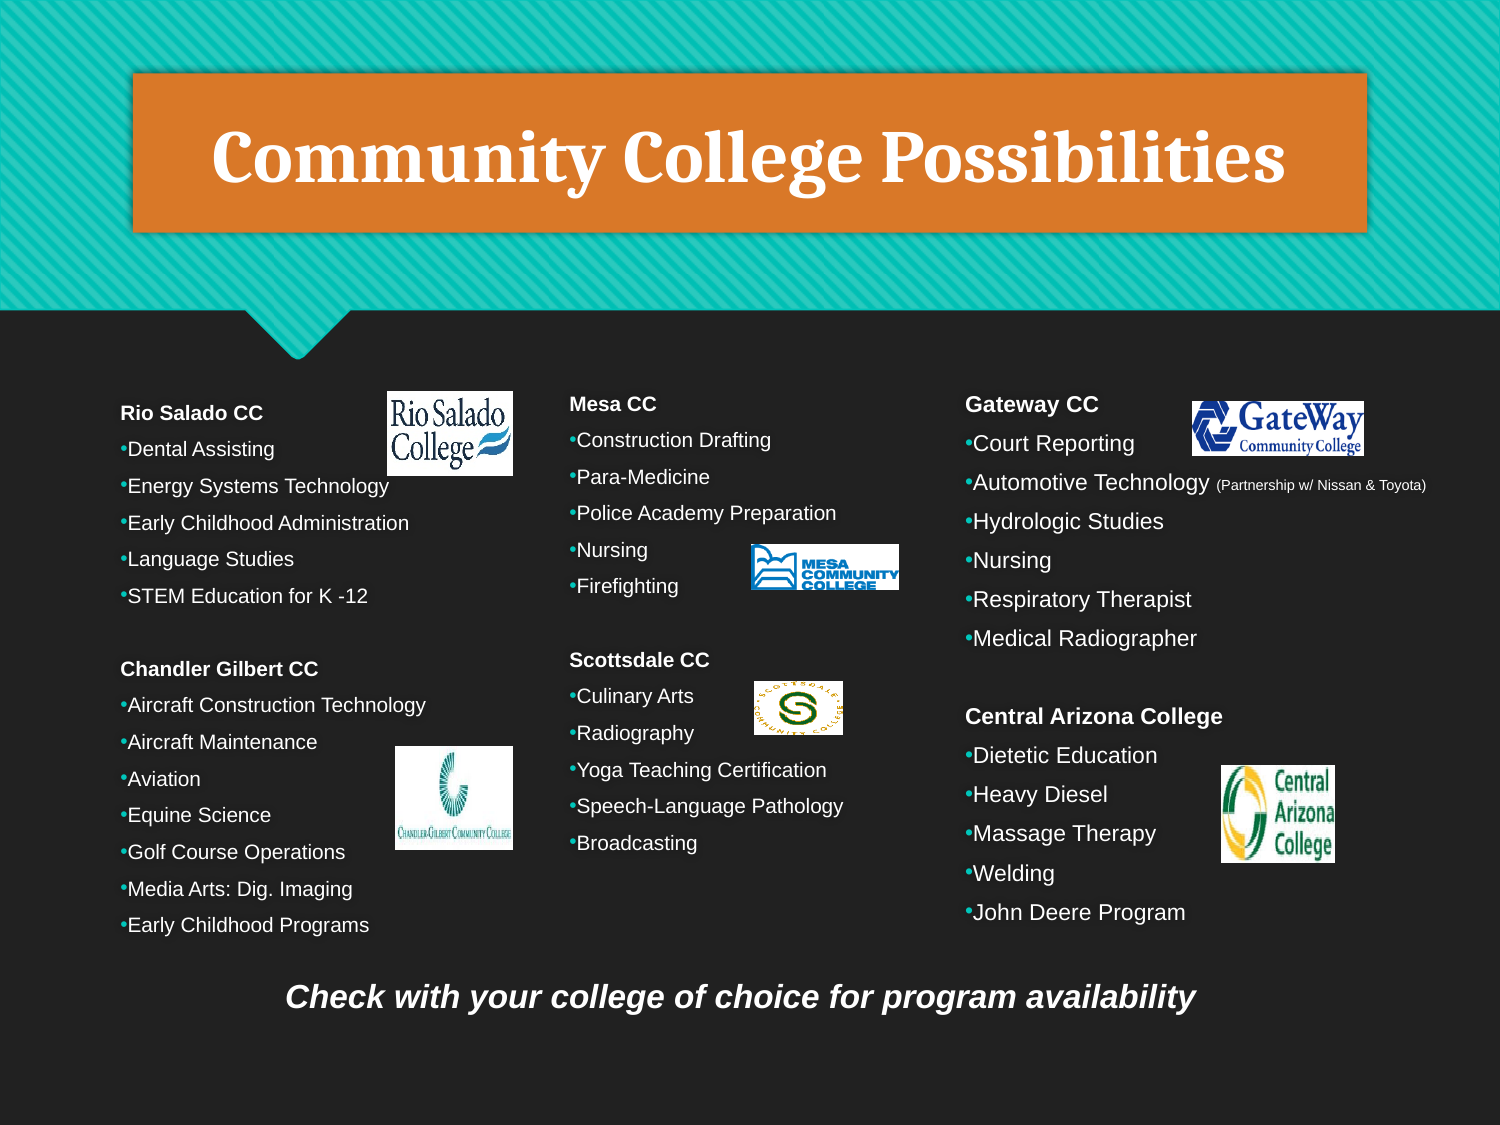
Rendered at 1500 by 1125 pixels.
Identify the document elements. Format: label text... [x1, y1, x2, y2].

picture [754, 680, 843, 736]
picture [395, 746, 513, 851]
text_box Check with your college of choice for program availability [139, 975, 1343, 1023]
list Mesa CC Construction Drafting Para-Medicine Police Academy Preparation Nursing Firefighting Scottsdale CC Culinary Arts Radiography Yoga Teaching Certification Speech-Language Pathology Broadcasting [554, 387, 937, 975]
list Gateway CC Court Reporting Automotive Technology (Partnership w/ Nissan & Toyota) Hydrologic Studies Nursing Respiratory Therapist Medical Radiographer Central Arizona College Dietetic Education Heavy Diesel Massage Therapy Welding John Deere Program [950, 387, 1500, 1025]
title Community College Possibilities [132, 73, 1368, 233]
picture [387, 391, 513, 476]
list Rio Salado CC Dental Assisting Energy Systems Technology Early Childhood Administration Language Studies STEM Education for K -12 Chandler Gilbert CC Aircraft Construction Technology Aircraft Maintenance Aviation Equine Science Golf Course Operations Media Arts: Dig. Imaging Early Childhood Programs [105, 396, 525, 989]
picture [1221, 765, 1335, 863]
picture [1192, 401, 1364, 456]
picture [751, 544, 899, 590]
